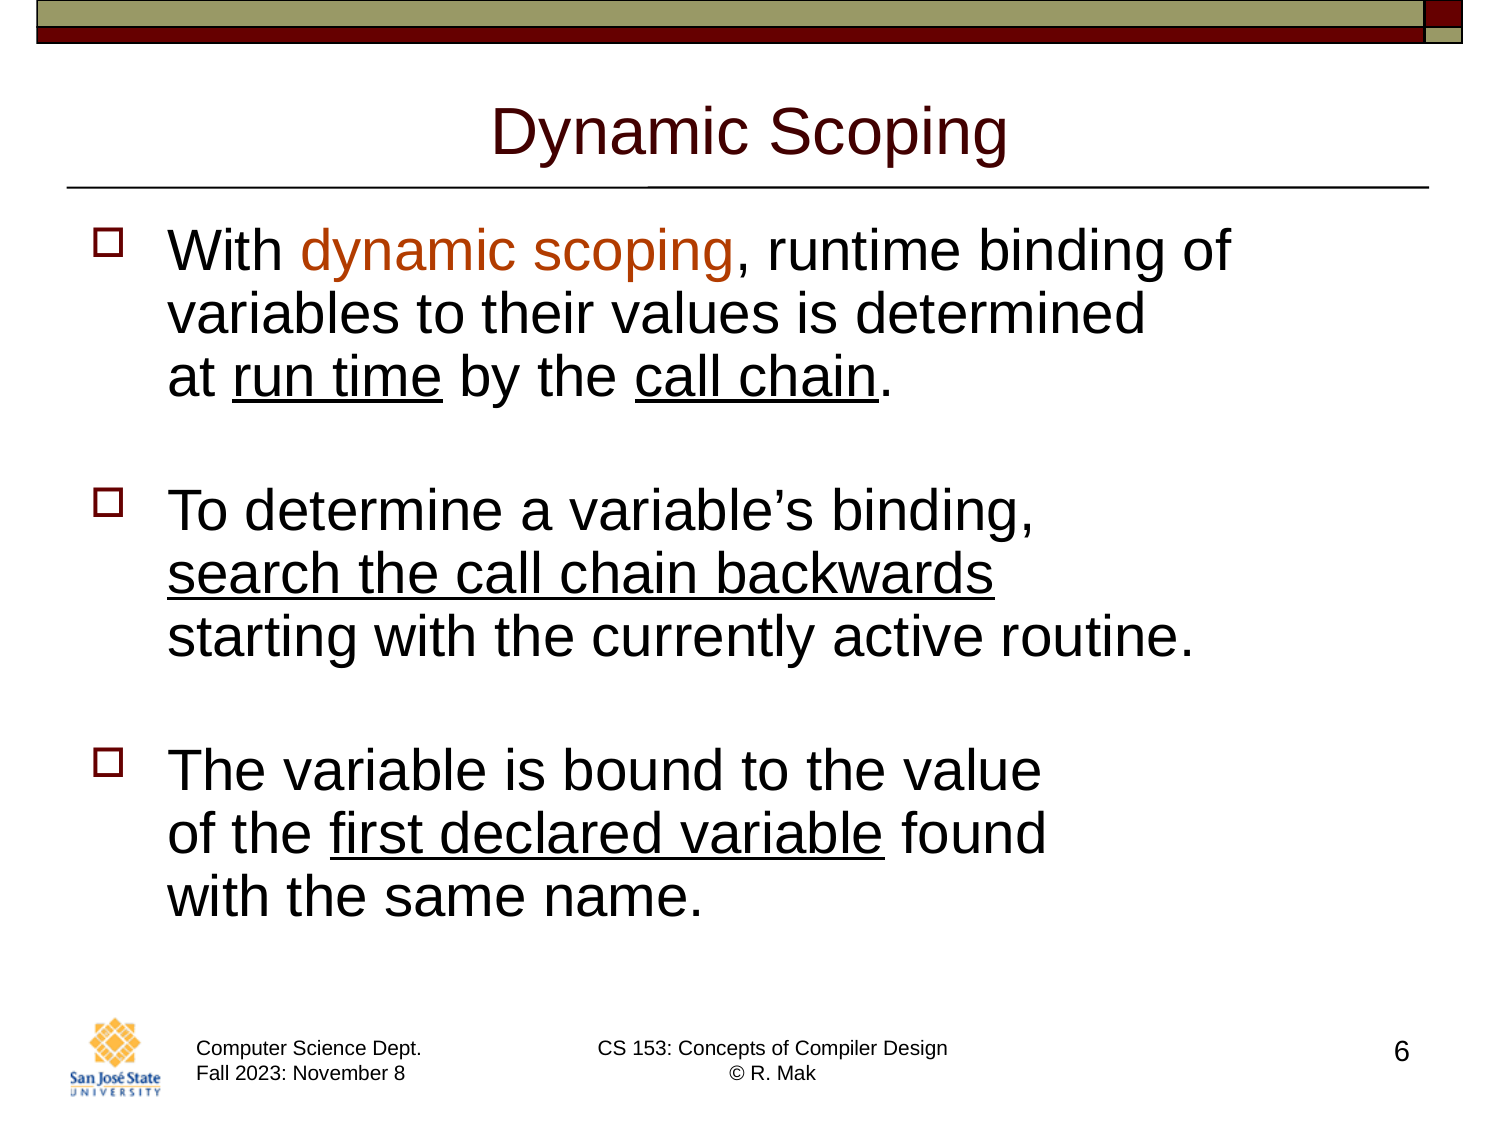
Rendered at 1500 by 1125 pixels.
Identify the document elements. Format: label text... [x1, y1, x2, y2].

slide_number 6 [1320, 1025, 1425, 1100]
picture [60, 1012, 166, 1112]
title Dynamic Scoping [75, 67, 1425, 175]
list With dynamic scoping, runtime binding of variables to their values is determined at run time by the call chain. To determine a variable’s binding, search the call chain backwards starting with the currently active routine. The variable is bound to the value of the first declared variable found with the same name. [75, 212, 1425, 1006]
